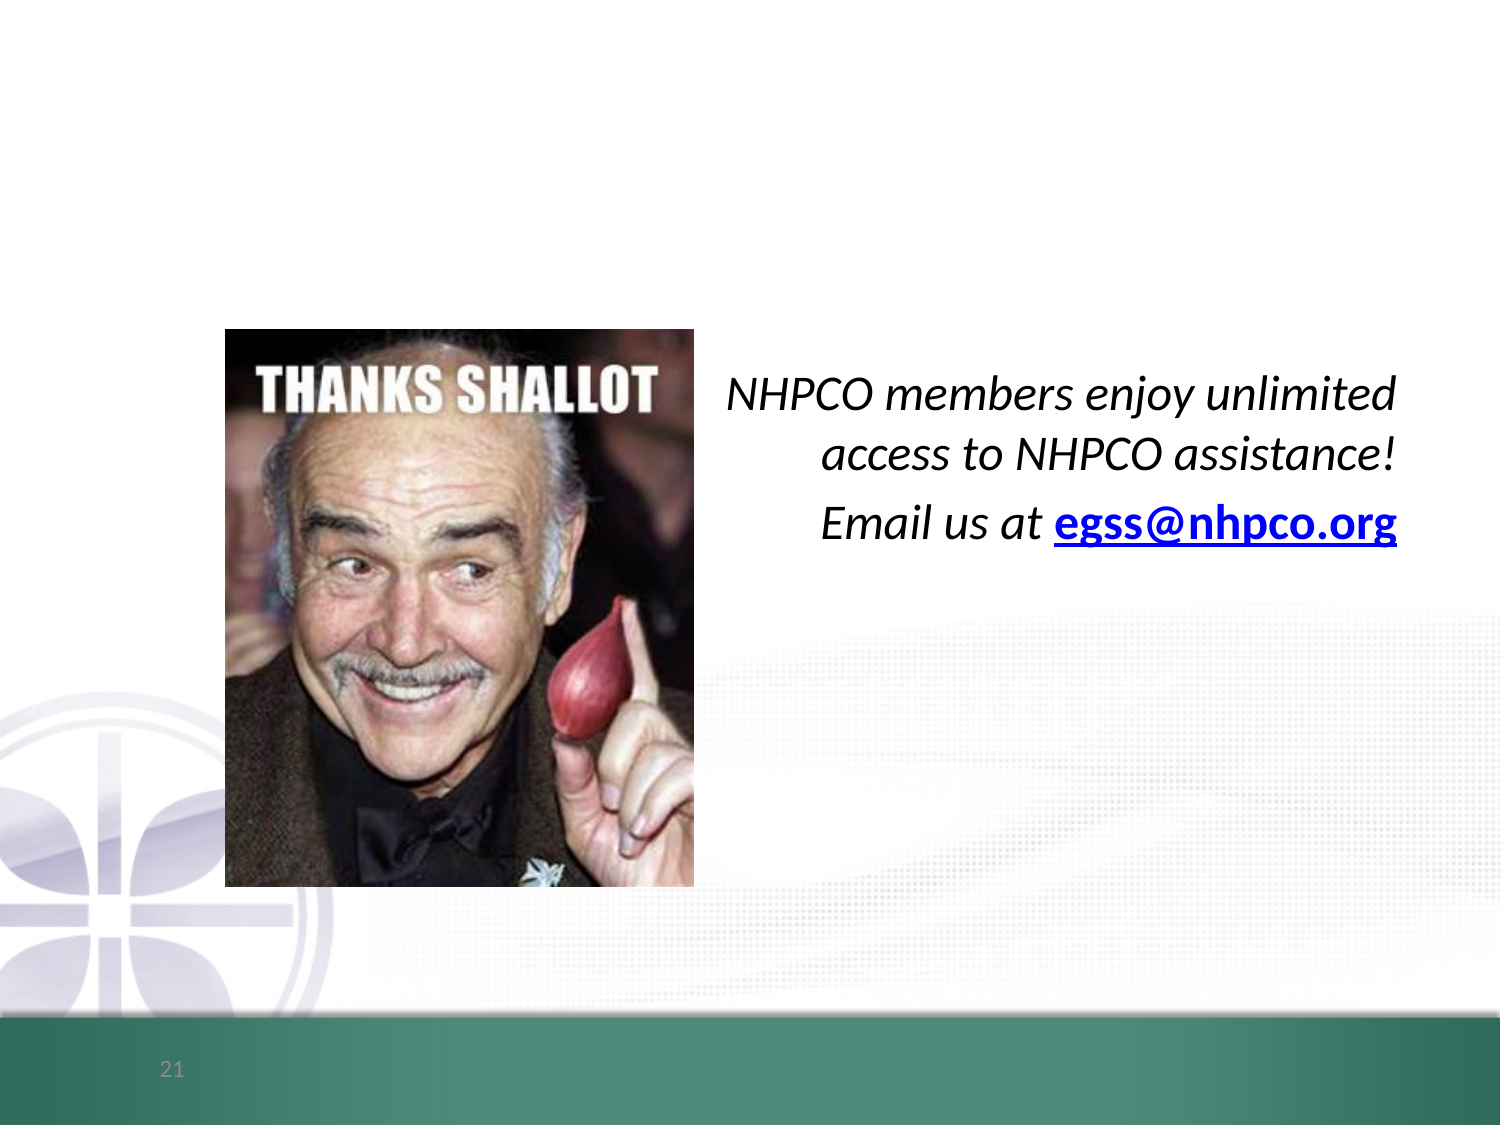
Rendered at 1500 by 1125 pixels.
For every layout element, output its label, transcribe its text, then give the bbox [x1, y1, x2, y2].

slide_number 21 [37, 1037, 200, 1098]
picture [0, 0, 1500, 1125]
list NHPCO members enjoy unlimited access to NHPCO assistance! Email us at egss@nhpco.org [62, 212, 1413, 1025]
